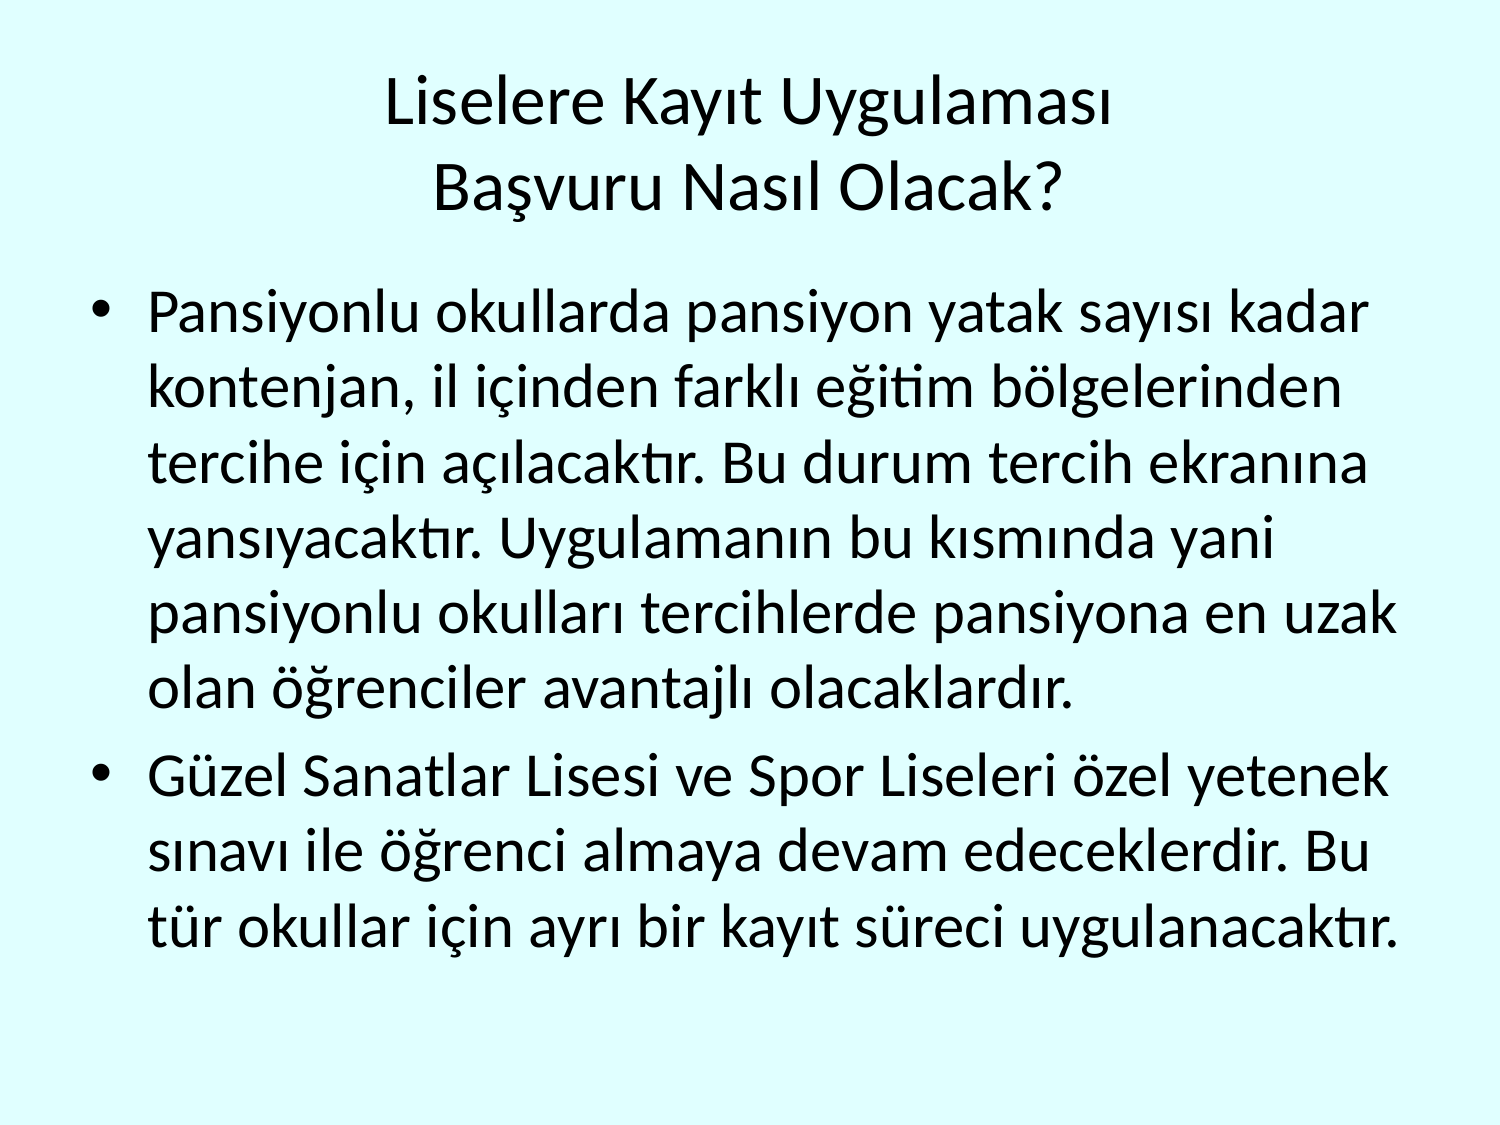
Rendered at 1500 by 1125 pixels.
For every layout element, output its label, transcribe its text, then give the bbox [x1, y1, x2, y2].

list Pansiyonlu okullarda pansiyon yatak sayısı kadar kontenjan, il içinden farklı eğitim bölgelerinden tercihe için açılacaktır. Bu durum tercih ekranına yansıyacaktır. Uygulamanın bu kısmında yani pansiyonlu okulları tercihlerde pansiyona en uzak olan öğrenciler avantajlı olacaklardır. Güzel Sanatlar Lisesi ve Spor Liseleri özel yetenek sınavı ile öğrenci almaya devam edeceklerdir. Bu tür okullar için ayrı bir kayıt süreci uygulanacaktır. [75, 262, 1425, 1083]
title Liselere Kayıt Uygulaması Başvuru Nasıl Olacak? [75, 45, 1425, 233]
